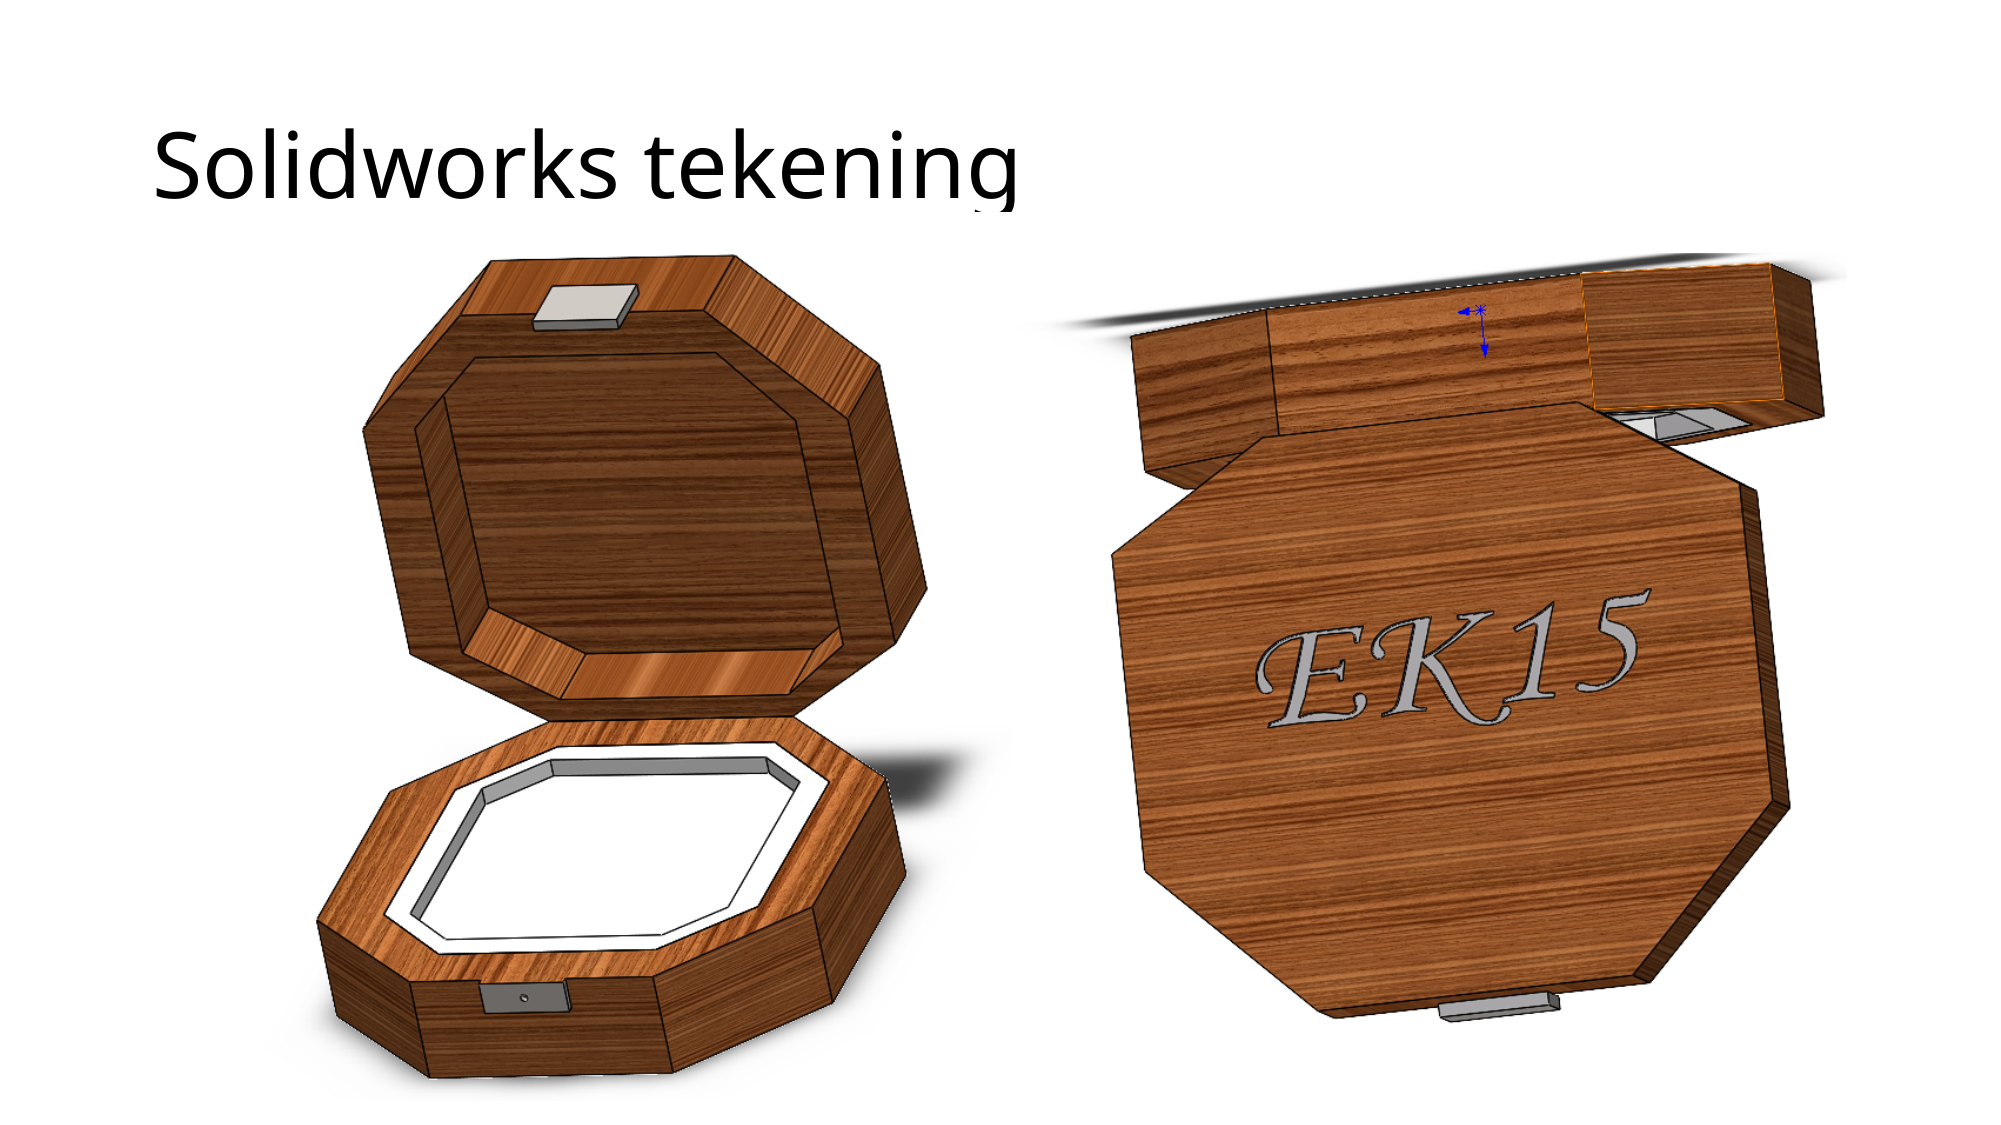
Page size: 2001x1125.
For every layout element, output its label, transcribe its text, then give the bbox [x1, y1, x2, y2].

title Solidworks tekening [137, 59, 1863, 278]
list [207, 212, 1847, 1101]
